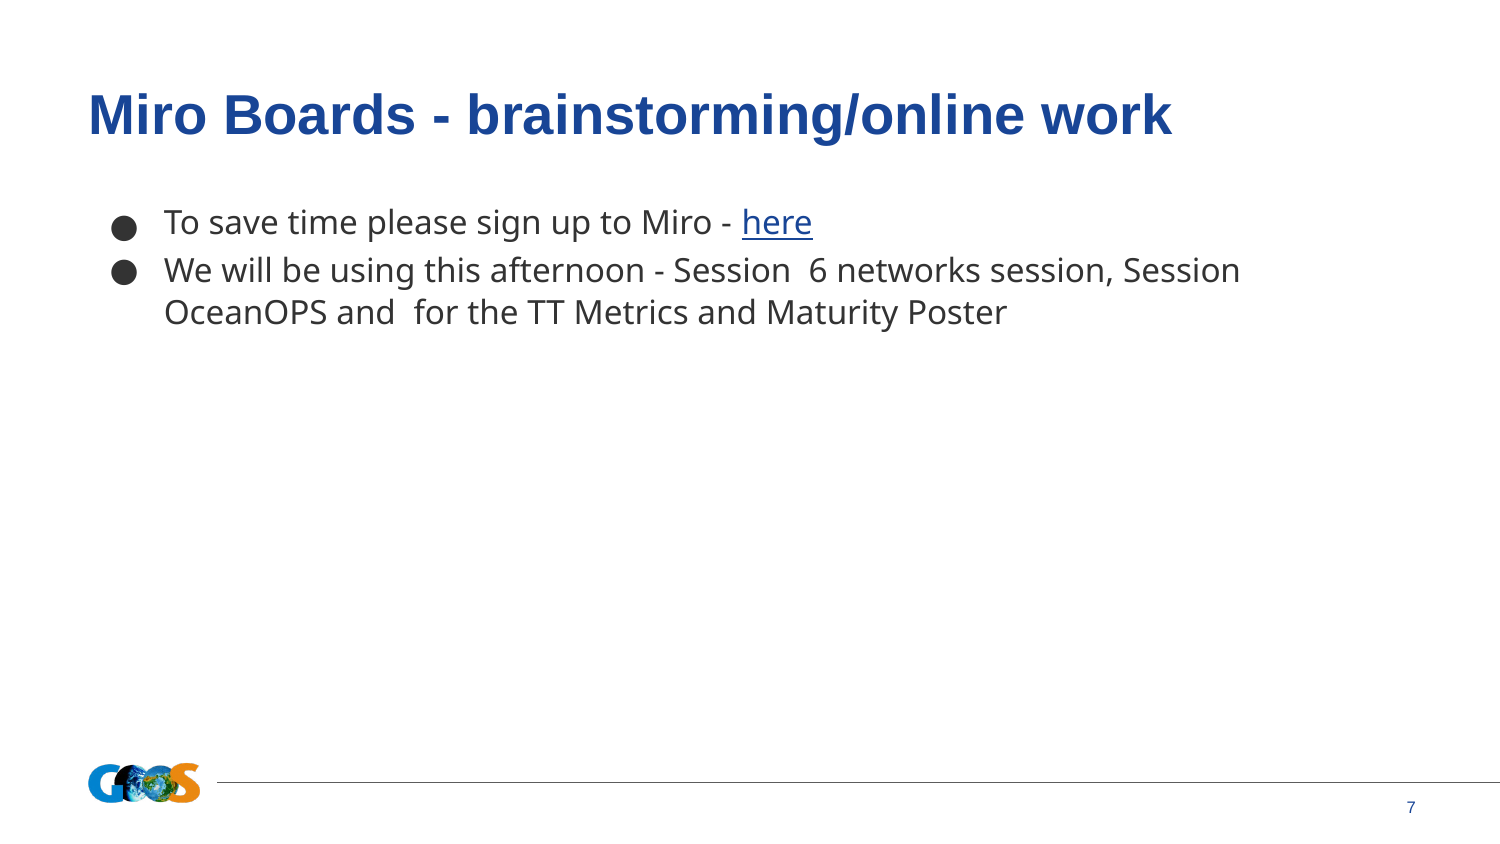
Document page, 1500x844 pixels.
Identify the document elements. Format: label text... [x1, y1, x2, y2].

picture [88, 762, 200, 803]
title Miro Boards - brainstorming/online work [88, 88, 1412, 160]
list To save time please sign up to Miro - here We will be using this afternoon - Session 6 networks session, Session OceanOPS and for the TT Metrics and Maturity Poster [88, 159, 1282, 433]
slide_number ‹#› [1384, 798, 1416, 823]
